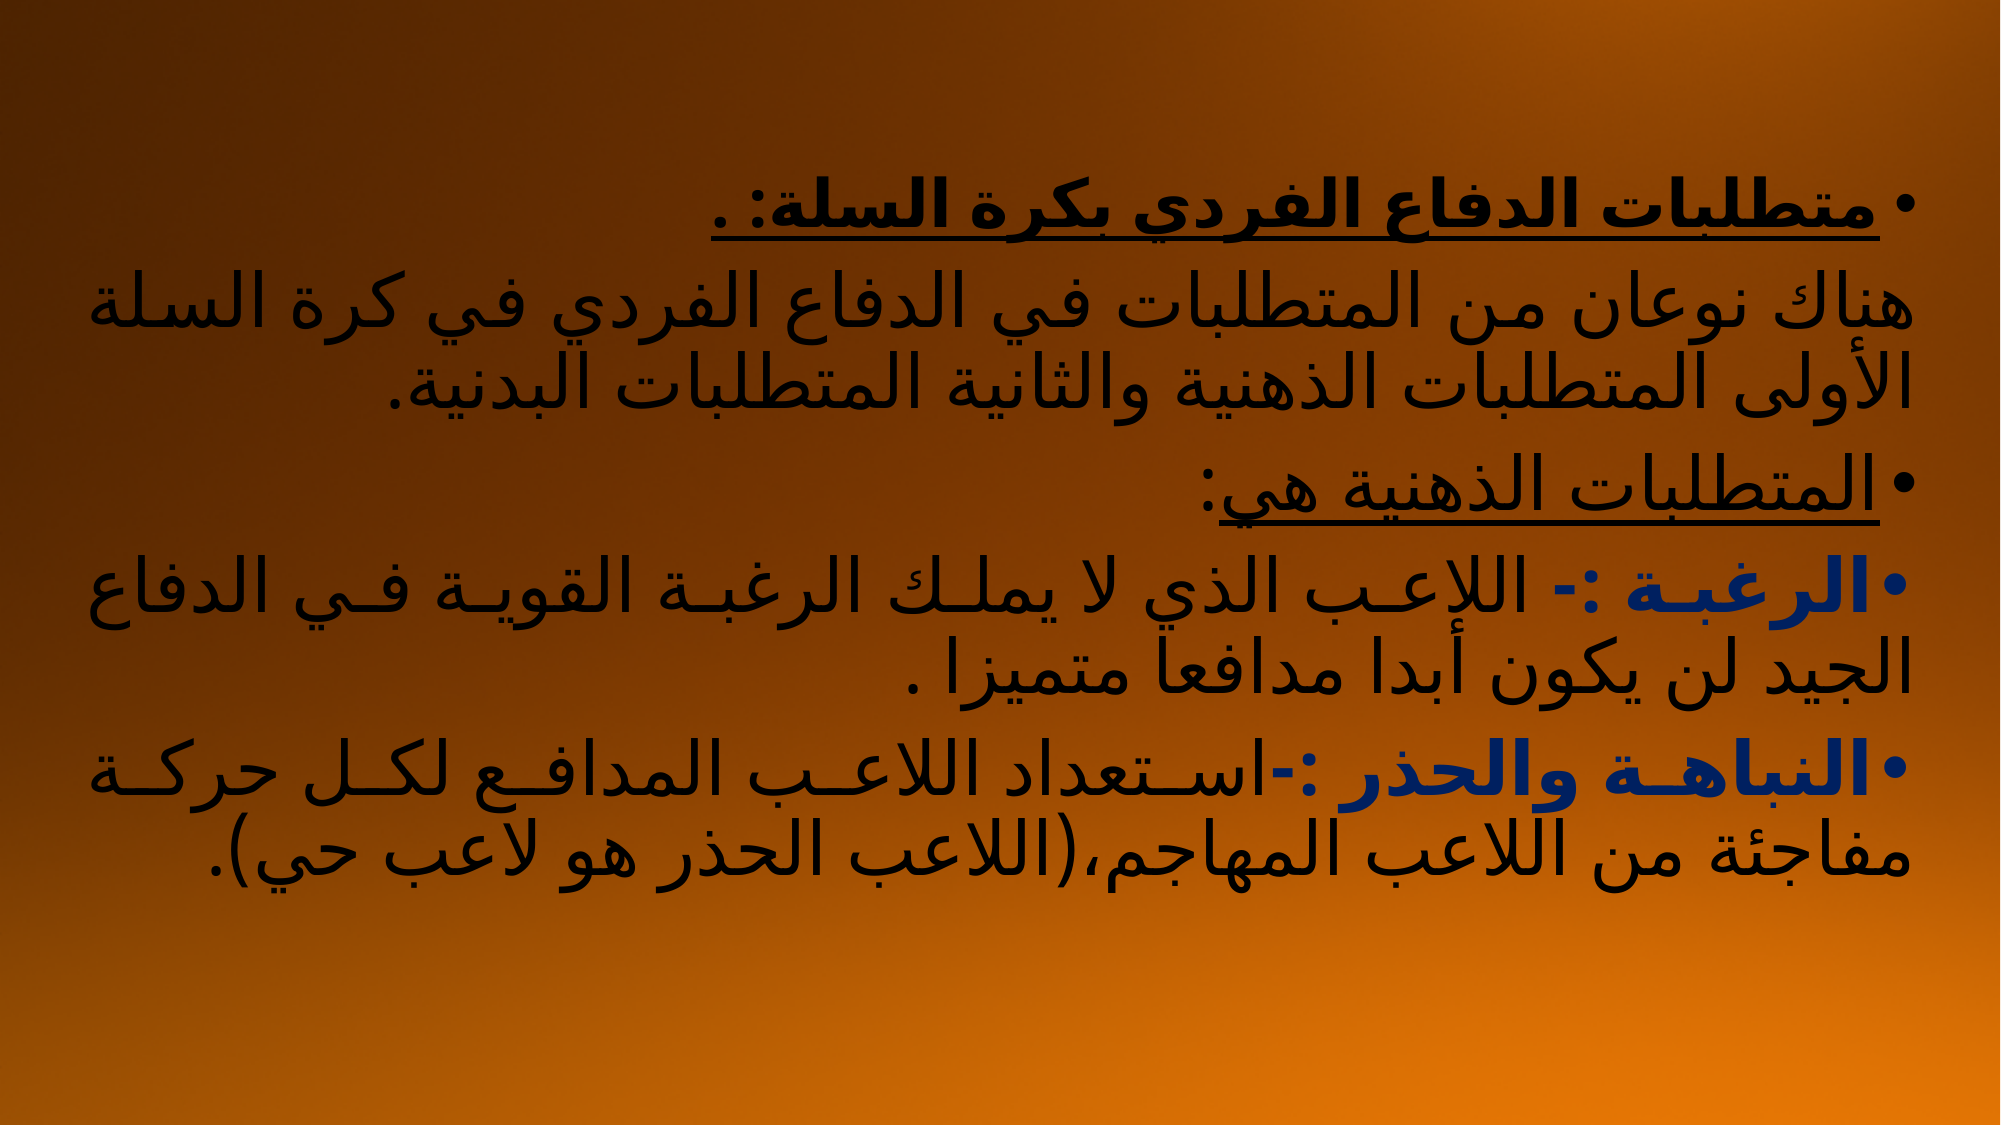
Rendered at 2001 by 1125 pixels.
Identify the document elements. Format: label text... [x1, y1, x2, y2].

picture [0, 0, 2001, 1125]
list متطلبات الدفاع الفردي بكرة السلة: . هناك نوعان من المتطلبات في الدفاع الفردي في كرة السلة الأولى المتطلبات الذهنية والثانية المتطلبات البدنية. المتطلبات الذهنية هي: •الرغبة :- اللاعب الذي لا يملك الرغبة القوية في الدفاع الجيد لن يكون أبدا مدافعا متميزا . •النباهة والحذر :-استعداد اللاعب المدافع لكل حركة مفاجئة من اللاعب المهاجم،(اللاعب الحذر هو لاعب حي). [71, 71, 1933, 1057]
